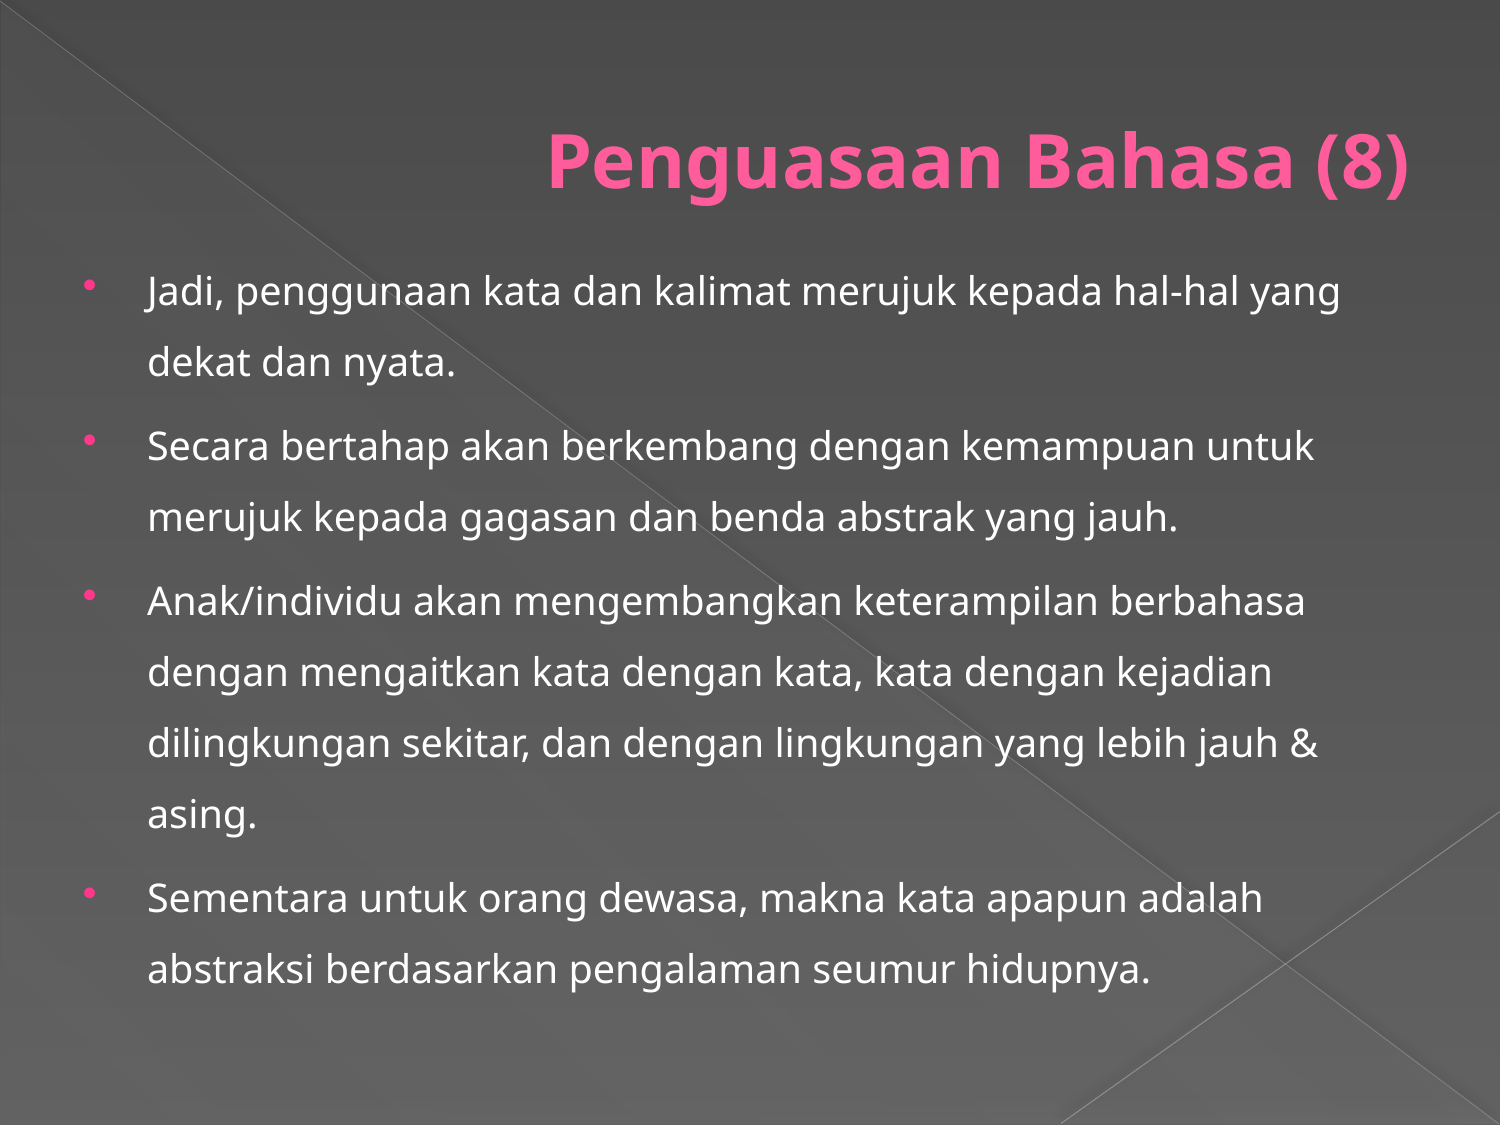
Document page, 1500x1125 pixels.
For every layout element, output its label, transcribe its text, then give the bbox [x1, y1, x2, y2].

list Jadi, penggunaan kata dan kalimat merujuk kepada hal-hal yang dekat dan nyata. Secara bertahap akan berkembang dengan kemampuan untuk merujuk kepada gagasan dan benda abstrak yang jauh. Anak/individu akan mengembangkan keterampilan berbahasa dengan mengaitkan kata dengan kata, kata dengan kejadian dilingkungan sekitar, dan dengan lingkungan yang lebih jauh & asing. Sementara untuk orang dewasa, makna kata apapun adalah abstraksi berdasarkan pengalaman seumur hidupnya. [58, 234, 1409, 1032]
title Penguasaan Bahasa (8) [75, 43, 1425, 274]
